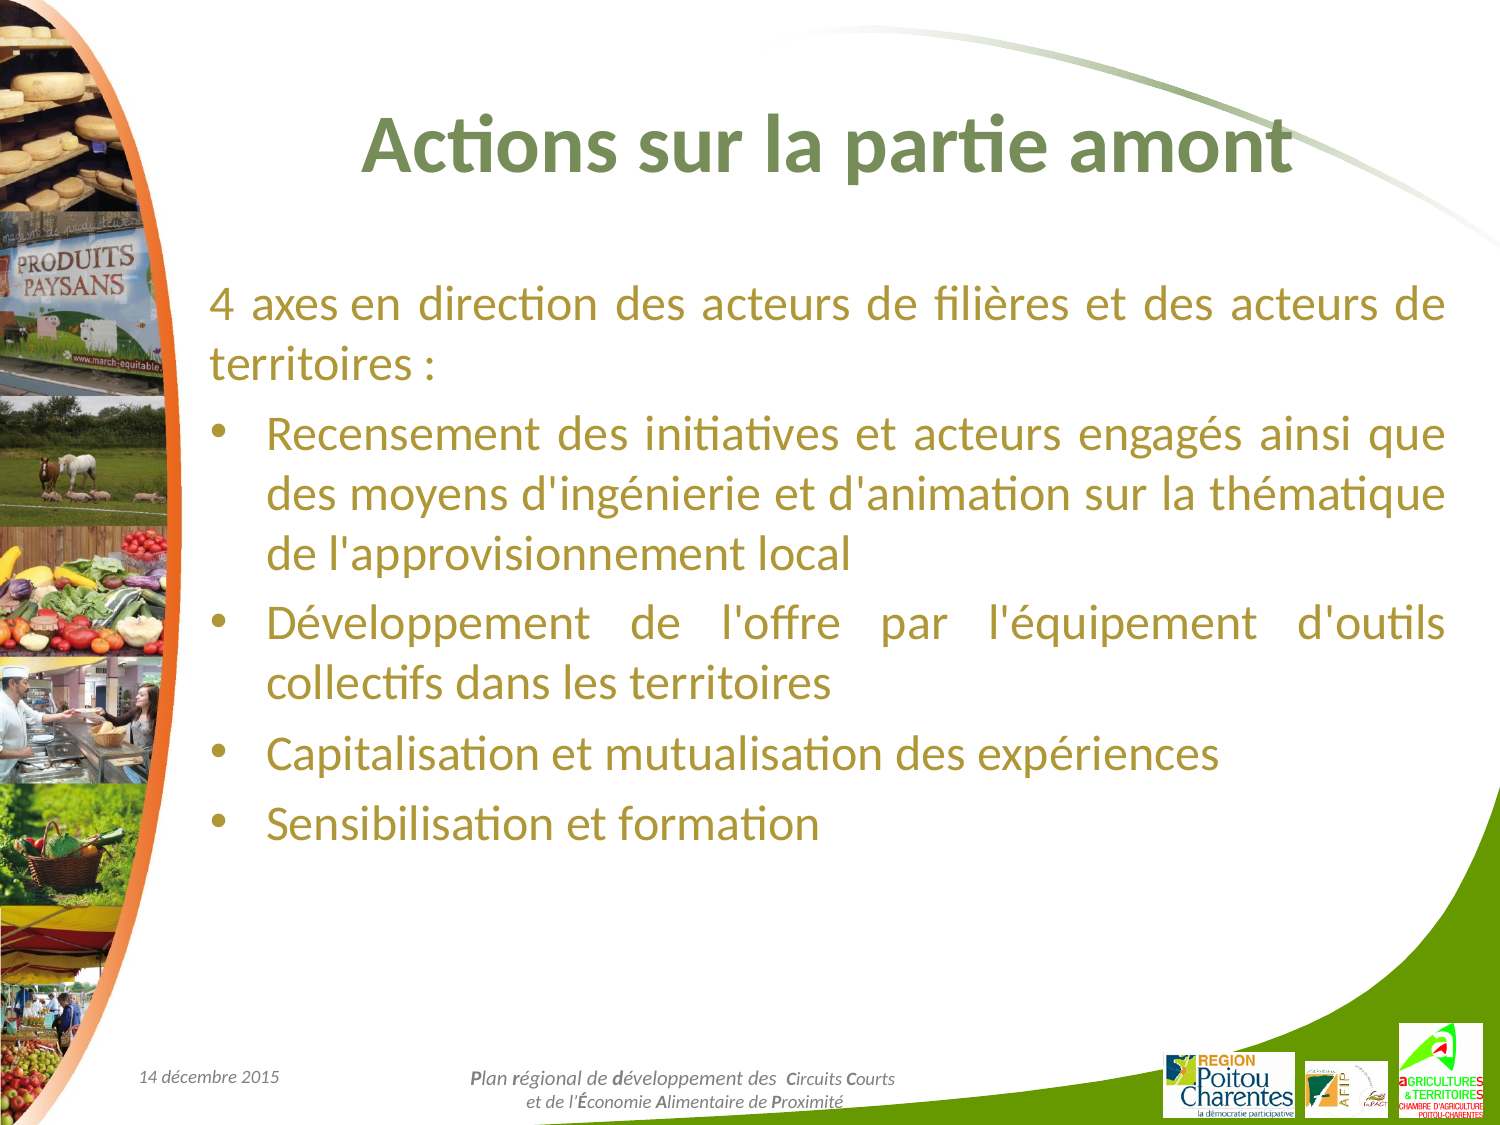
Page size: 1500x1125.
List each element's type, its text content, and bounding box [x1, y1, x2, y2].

picture [0, 0, 196, 1125]
picture [1399, 1023, 1483, 1118]
title Actions sur la partie amont [194, 45, 1463, 233]
picture [1163, 1052, 1295, 1118]
list 4 axes en direction des acteurs de filières et des acteurs de territoires : Recensement des initiatives et acteurs engagés ainsi que des moyens d'ingénierie et d'animation sur la thématique de l'approvisionnement local Développement de l'offre par l'équipement d'outils collectifs dans les territoires Capitalisation et mutualisation des expériences Sensibilisation et formation [194, 262, 1463, 1005]
picture [1305, 1061, 1388, 1118]
